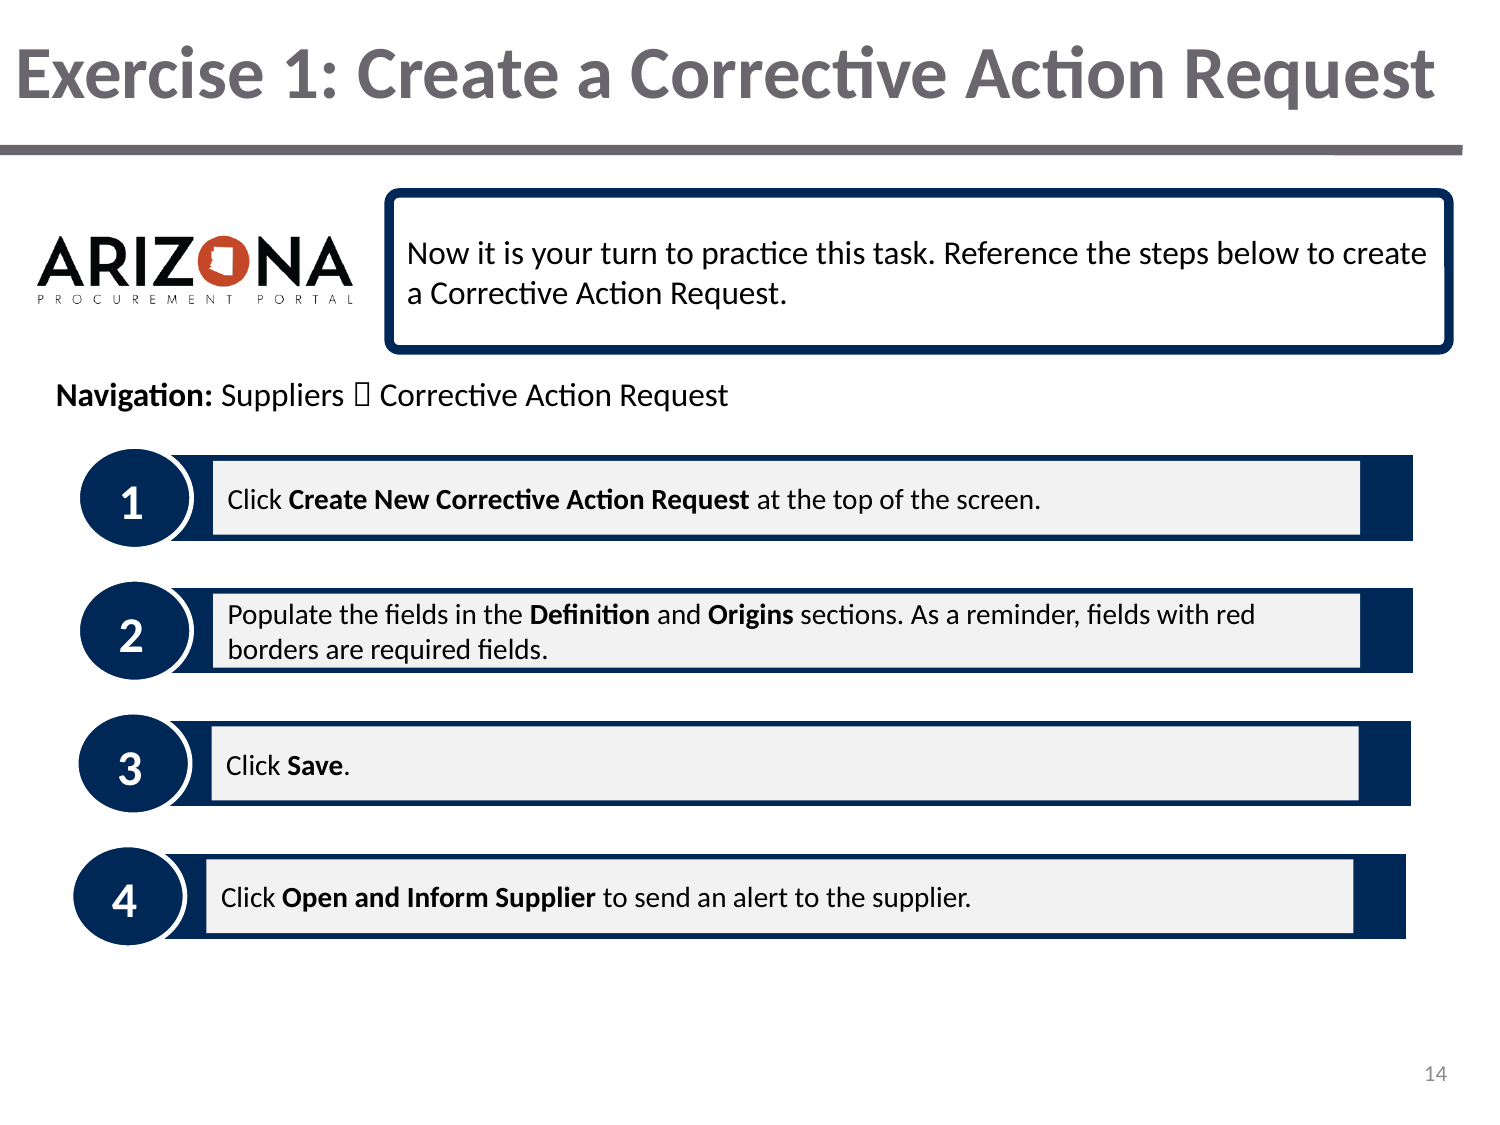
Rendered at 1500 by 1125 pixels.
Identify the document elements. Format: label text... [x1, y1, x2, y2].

text_box Now it is your turn to practice this task. Reference the steps below to create a Corrective Action Request. [389, 192, 1449, 350]
slide_number 14 [1212, 1042, 1463, 1103]
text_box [77, 446, 1414, 550]
title Exercise 1: Create a Corrective Action Request [0, 0, 1500, 138]
text_box Navigation: Suppliers  Corrective Action Request [41, 366, 1449, 421]
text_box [70, 844, 1408, 948]
picture [32, 227, 358, 319]
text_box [77, 579, 1414, 683]
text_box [75, 711, 1413, 816]
